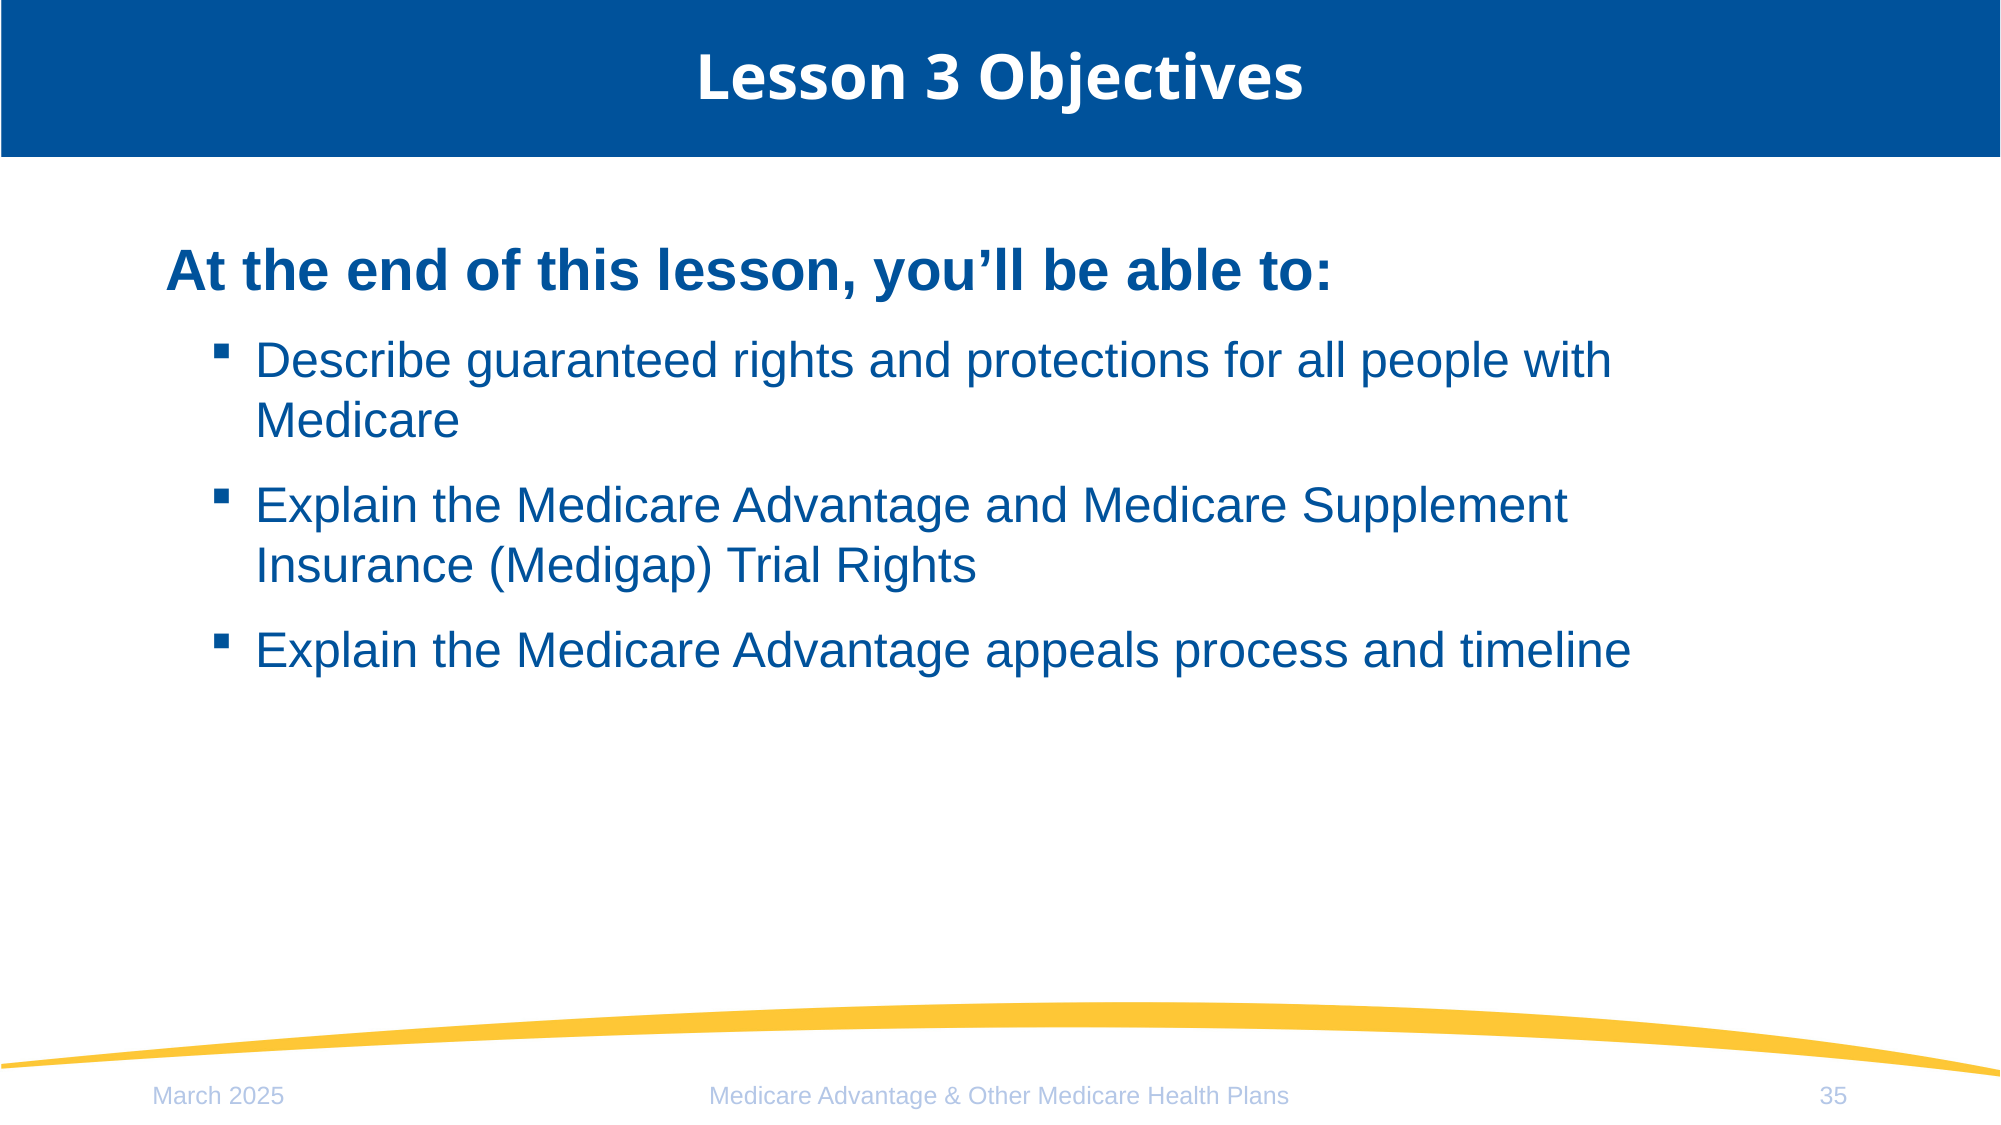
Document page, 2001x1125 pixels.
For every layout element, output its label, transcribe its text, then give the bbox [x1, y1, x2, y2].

list At the end of this lesson, you’ll be able to: Describe guaranteed rights and protections for all people with Medicare Explain the Medicare Advantage and Medicare Supplement Insurance (Medigap) Trial Rights Explain the Medicare Advantage appeals process and timeline [150, 224, 1753, 909]
footer Medicare Advantage & Other Medicare Health Plans [662, 1065, 1338, 1125]
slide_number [137, 1065, 588, 1125]
title Lesson 3 Objectives [0, 0, 2000, 158]
picture [0, 0, 2001, 1125]
slide_number 35 [1412, 1065, 1863, 1125]
